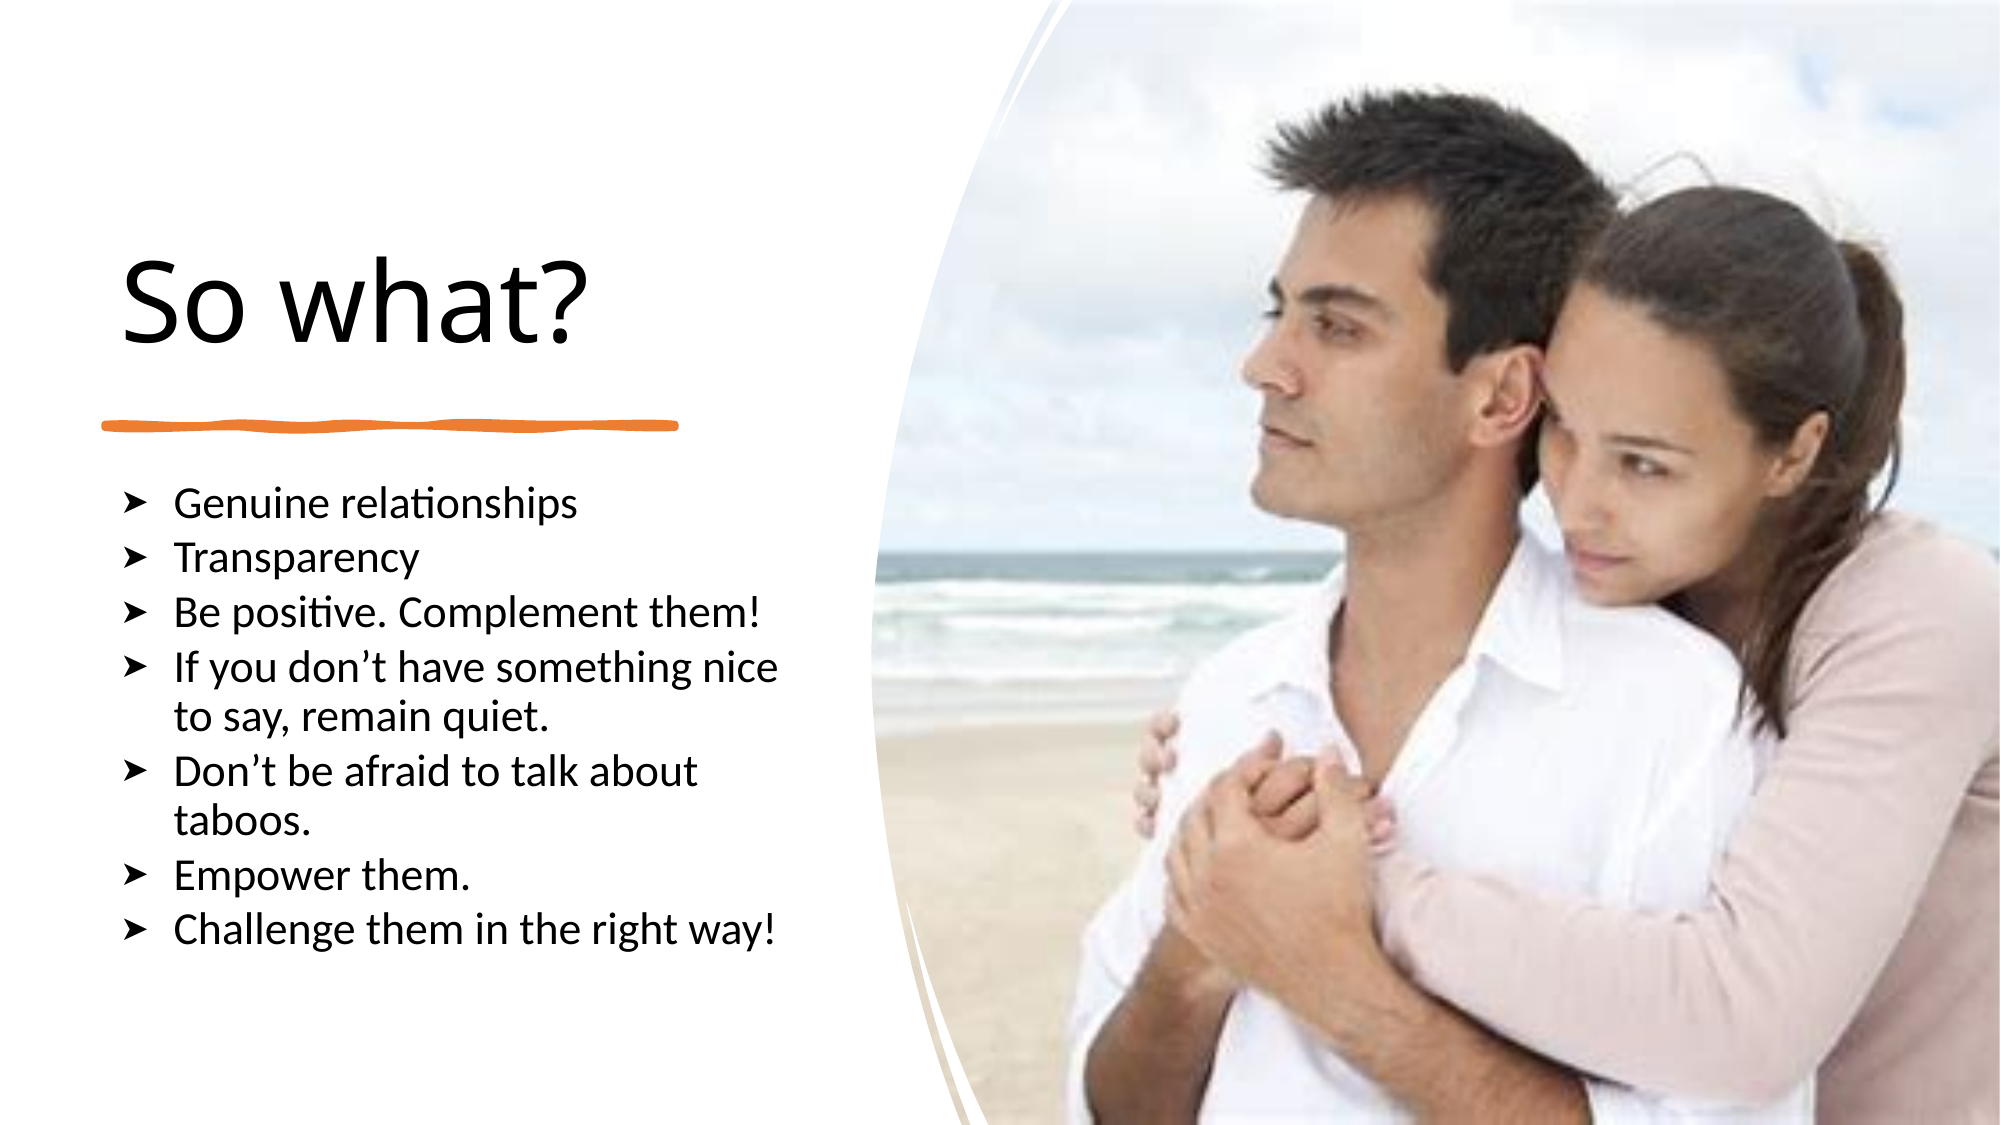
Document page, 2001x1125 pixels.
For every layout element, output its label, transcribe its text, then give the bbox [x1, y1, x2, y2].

picture [871, 0, 2000, 1125]
title So what? [105, 53, 822, 375]
text_box [103, 421, 676, 431]
text_box [0, 0, 871, 1125]
list Genuine relationships Transparency Be positive. Complement them! If you don’t have something nice to say, remain quiet. Don’t be afraid to talk about taboos. Empower them. Challenge them in the right way! [105, 471, 802, 1016]
